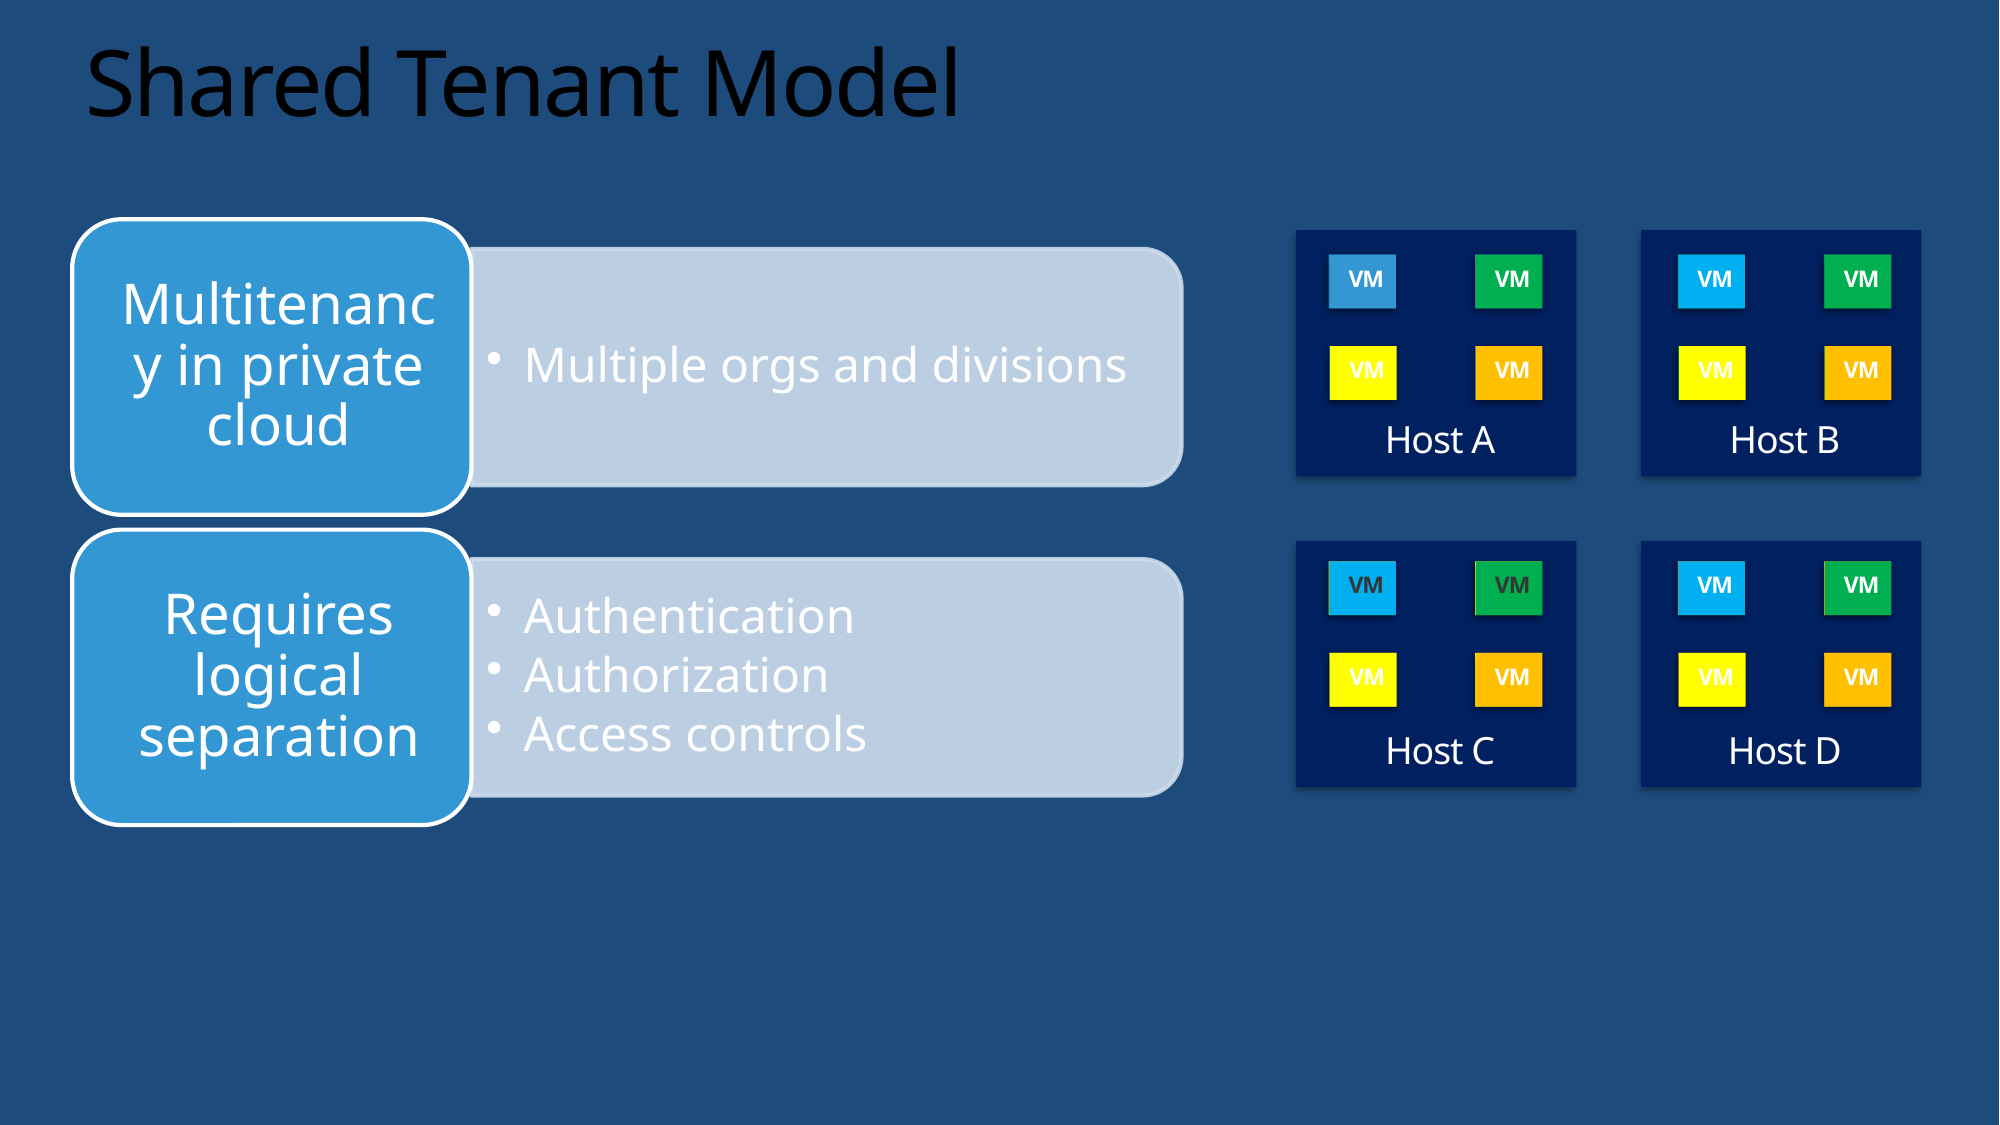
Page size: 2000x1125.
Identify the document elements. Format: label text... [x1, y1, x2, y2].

text_box VM [1329, 345, 1397, 401]
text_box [71, 219, 1182, 826]
text_box VM [1475, 254, 1543, 309]
text_box VM [1475, 561, 1543, 616]
text_box VM [1329, 561, 1397, 616]
text_box VM [1678, 254, 1746, 309]
text_box Host D [1640, 540, 1922, 788]
text_box VM [1475, 652, 1543, 707]
text_box VM [1824, 561, 1892, 616]
text_box VM [1824, 345, 1892, 401]
text_box VM [1824, 652, 1892, 707]
text_box VM [1329, 652, 1397, 707]
text_box Host A [1295, 229, 1577, 477]
text_box VM [1824, 254, 1892, 309]
text_box VM [1329, 254, 1397, 309]
text_box VM [1678, 652, 1746, 707]
text_box VM [1678, 345, 1746, 401]
text_box Host B [1640, 229, 1922, 477]
title Shared Tenant Model [85, 37, 1914, 138]
text_box VM [1475, 345, 1543, 401]
text_box VM [1678, 561, 1746, 616]
text_box Host C [1295, 540, 1577, 788]
